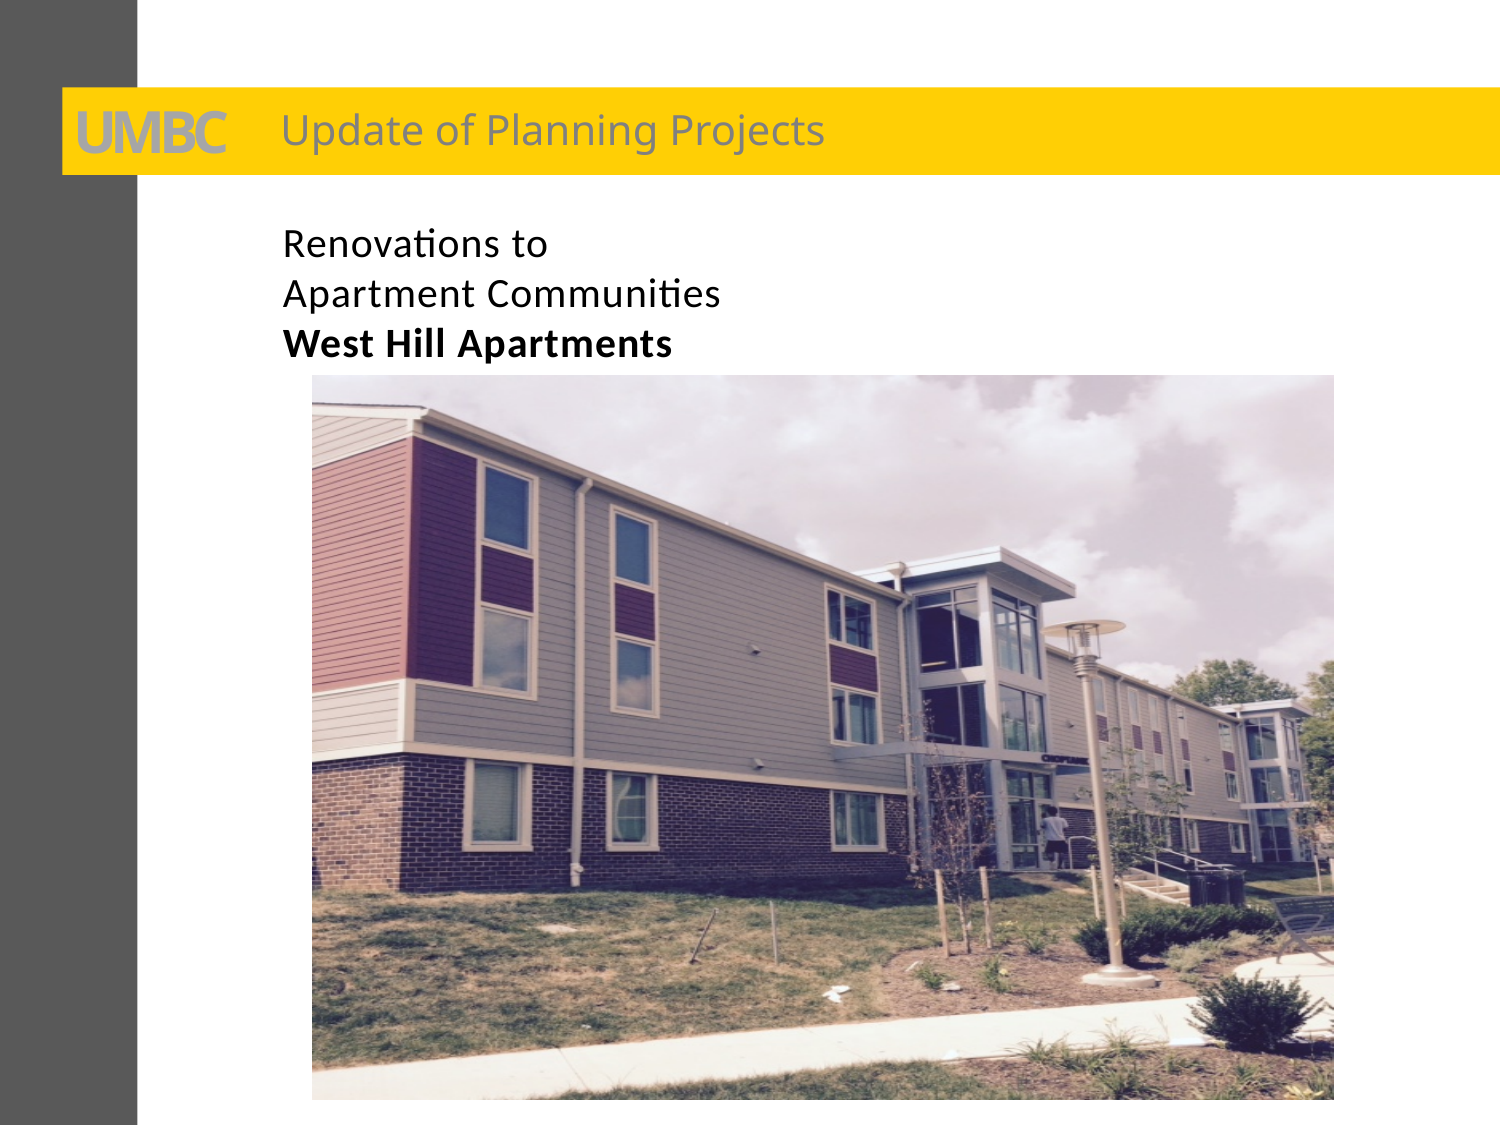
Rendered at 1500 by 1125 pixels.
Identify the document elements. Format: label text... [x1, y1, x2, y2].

picture [312, 374, 1335, 1101]
text_box Update of Planning Projects [265, 96, 1454, 162]
text_box UMBC [58, 87, 275, 173]
text_box Renovations to Apartment Communities West Hill Apartments [268, 208, 919, 374]
